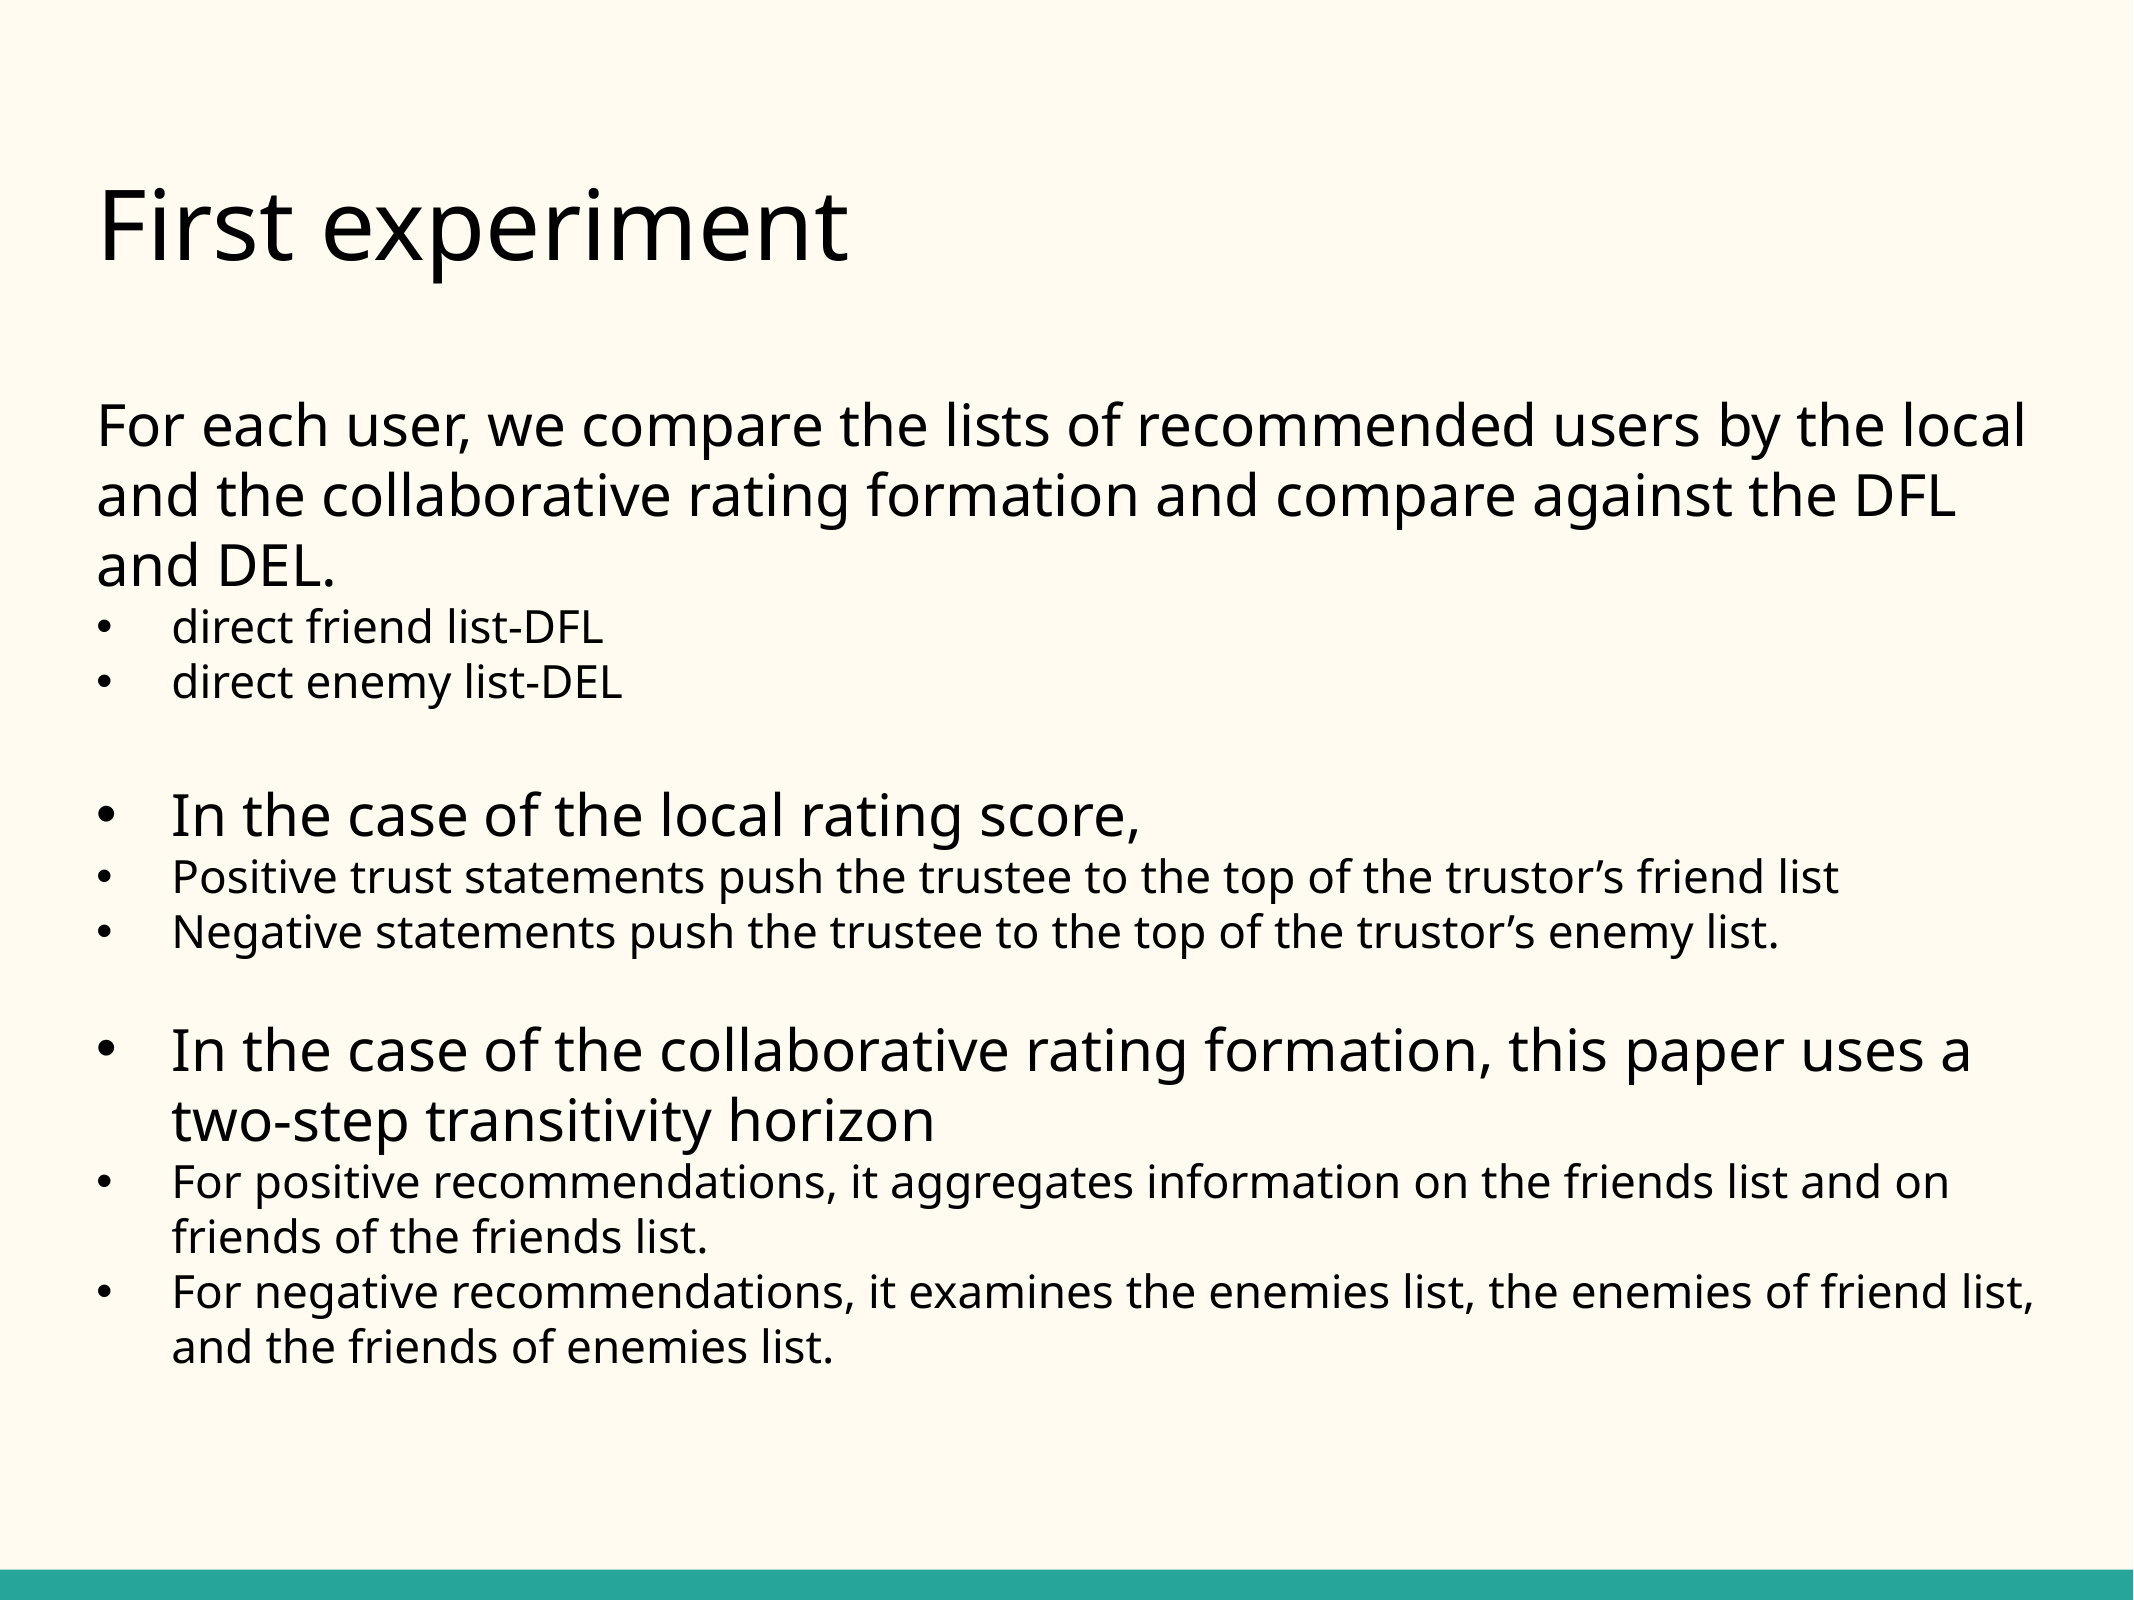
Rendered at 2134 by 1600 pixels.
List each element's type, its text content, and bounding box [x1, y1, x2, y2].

list For each user, we compare the lists of recommended users by the local and the collaborative rating formation and compare against the DFL and DEL. direct friend list-DFL direct enemy list-DEL In the case of the local rating score, Positive trust statements push the trustee to the top of the trustor’s friend list Negative statements push the trustee to the top of the trustor’s enemy list. In the case of the collaborative rating formation, this paper uses a two-step transitivity horizon For positive recommendations, it aggregates information on the friends list and on friends of the friends list. For negative recommendations, it examines the enemies list, the enemies of friend list, and the friends of enemies list. [72, 364, 2061, 1422]
title First experiment [72, 138, 2061, 330]
